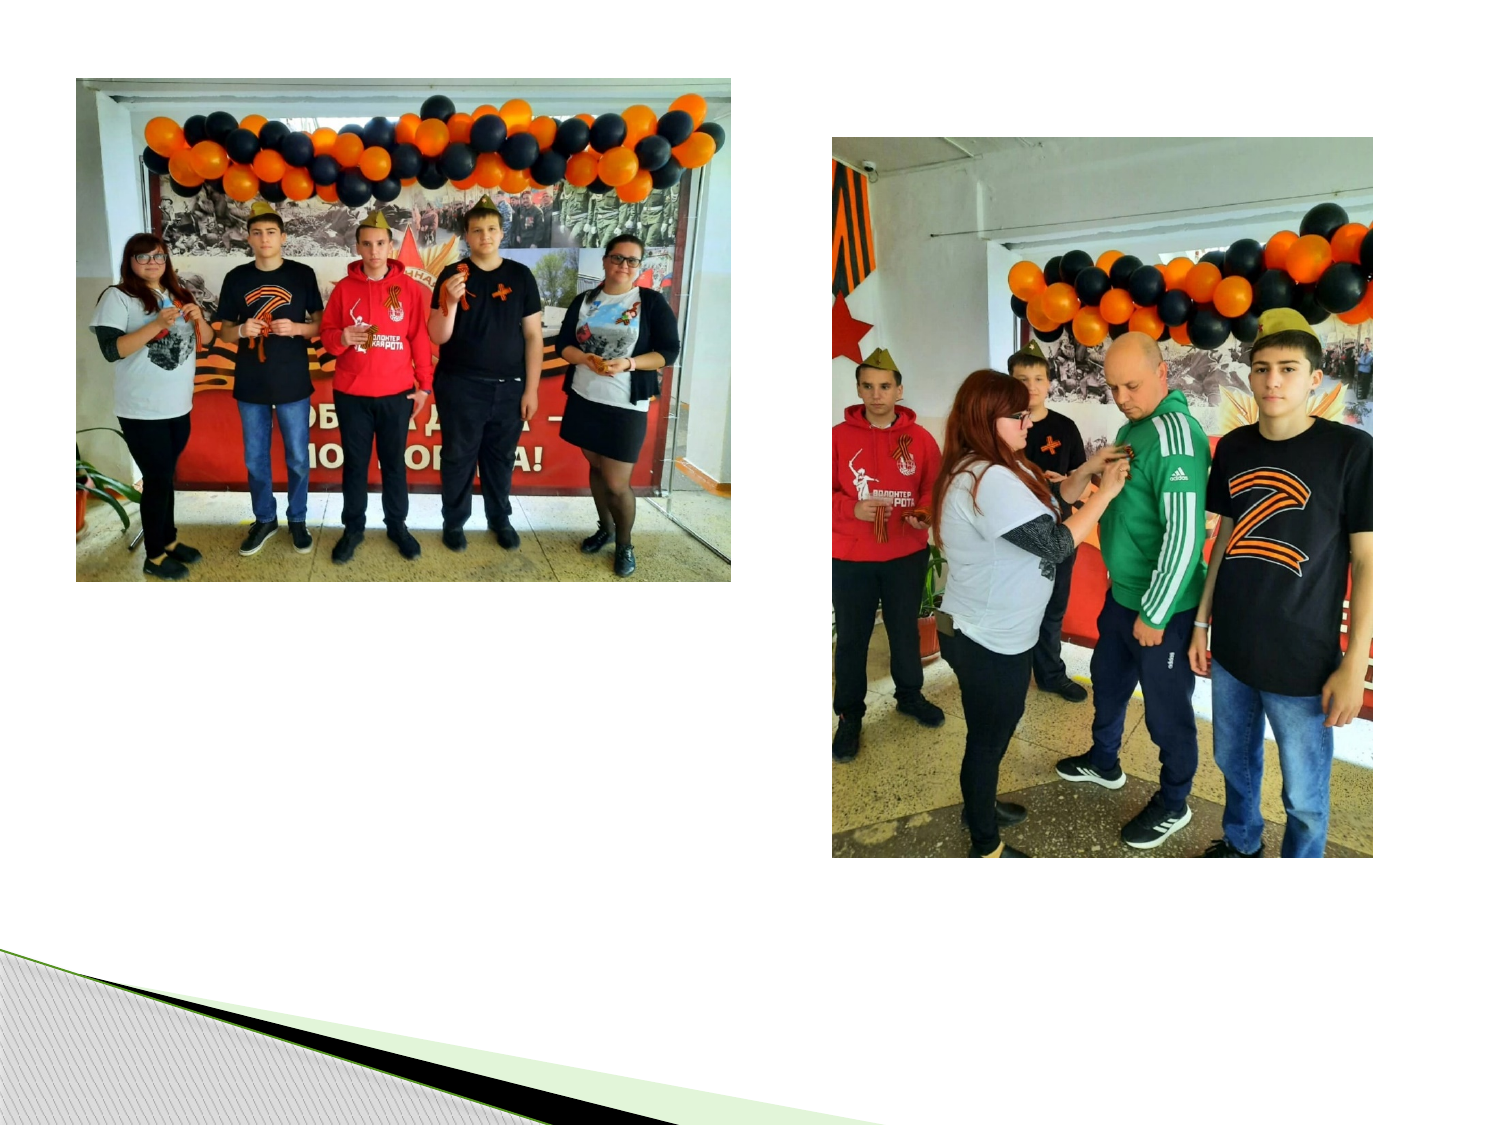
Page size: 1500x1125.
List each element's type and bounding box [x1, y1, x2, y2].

title [76, 42, 1427, 278]
picture [832, 136, 1373, 858]
picture [76, 77, 732, 582]
